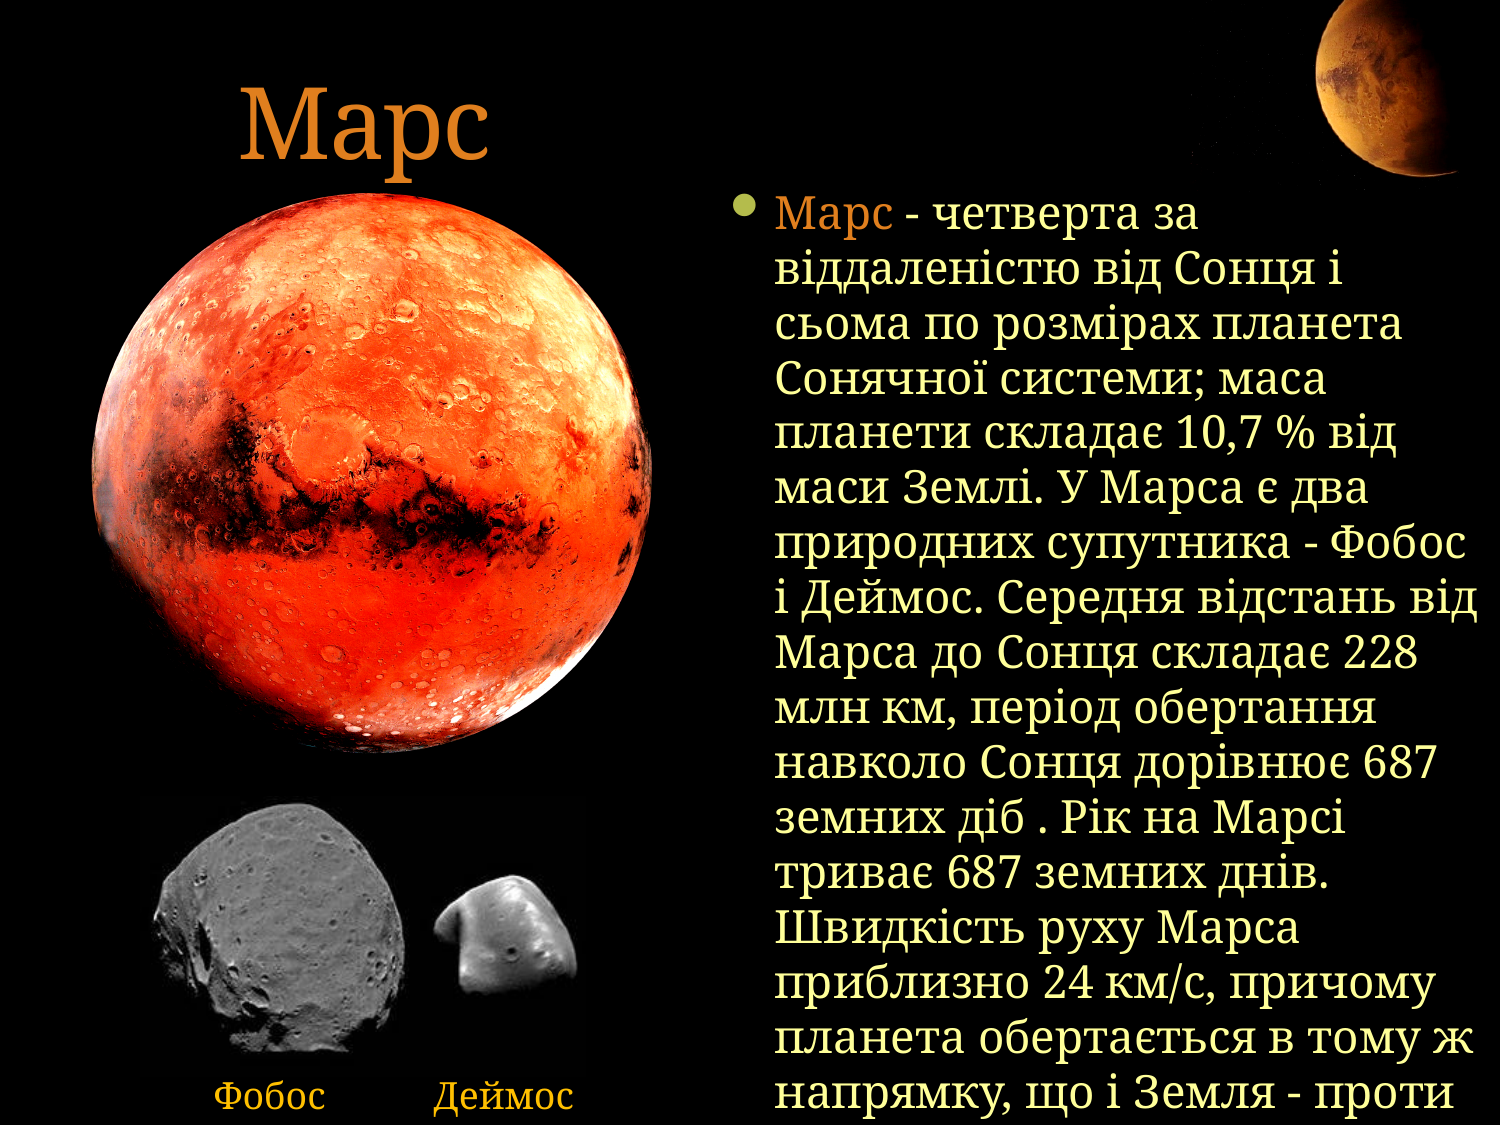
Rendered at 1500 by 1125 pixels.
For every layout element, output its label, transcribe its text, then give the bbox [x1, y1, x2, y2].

text_box Деймос [418, 1083, 590, 1124]
title Марс [222, 0, 523, 163]
picture [1159, 0, 1500, 192]
picture [140, 796, 587, 1078]
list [69, 163, 674, 798]
text_box Фобос [199, 1088, 341, 1124]
list Марс - четверта за віддаленістю від Сонця і сьома по розмірах планета Сонячної системи; маса планети складає 10,7 % від маси Землі. У Марса є два природних супутника - Фобос і Деймос. Середня відстань від Марса до Сонця складає 228 млн км, період обертання навколо Сонця дорівнює 687 земних діб . Рік на Марсі триває 687 земних днів. Швидкість руху Марса приблизно 24 км/с, причому планета обертається в тому ж напрямку, що і Земля - проти годинникової стрілки. [714, 175, 1500, 1020]
